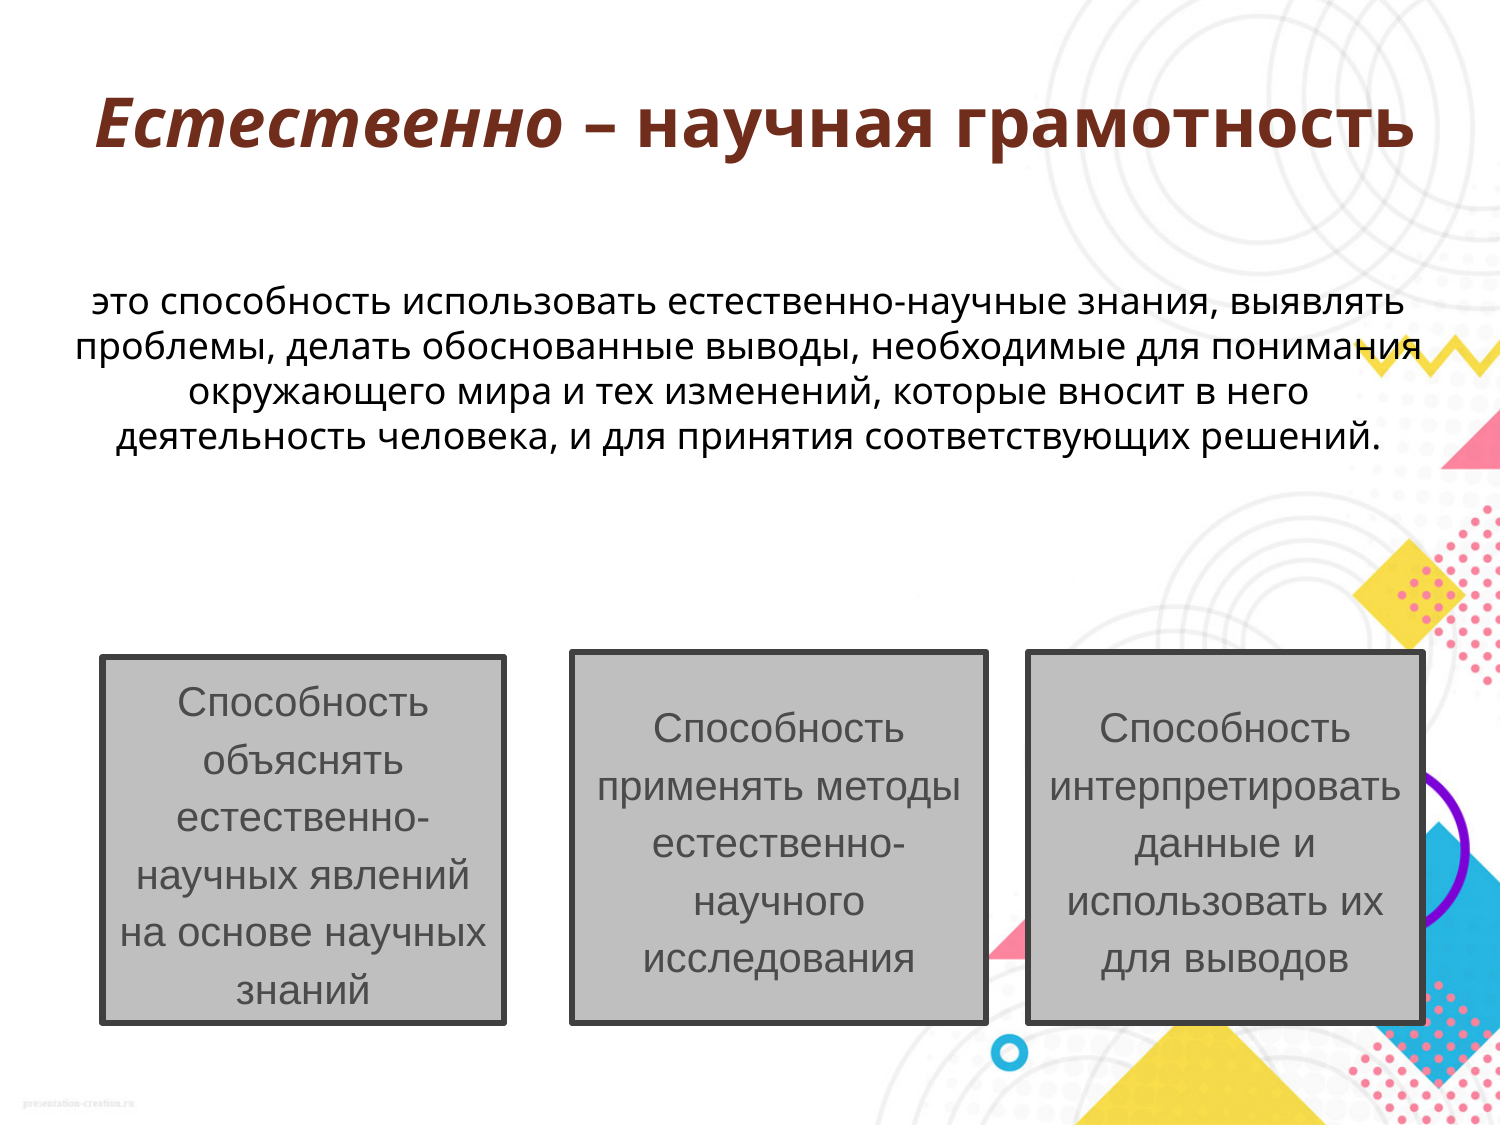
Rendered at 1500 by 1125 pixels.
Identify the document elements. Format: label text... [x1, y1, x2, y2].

picture [0, 0, 1500, 1125]
list это способность использовать естественно-научные знания, выявлять проблемы, делать обоснованные выводы, необходимые для понимания окружающего мира и тех изменений, которые вносит в него деятельность человека, и для принятия соответствующих решений. [58, 269, 1440, 542]
text_box Способность интерпретировать данные и использовать их для выводов [1026, 650, 1424, 1025]
title Естественно – научная грамотность [75, 66, 1436, 173]
text_box Способность объяснять естественно-научных явлений на основе научных знаний [100, 655, 506, 1025]
text_box Способность применять методы естественно-научного исследования [570, 650, 988, 1025]
